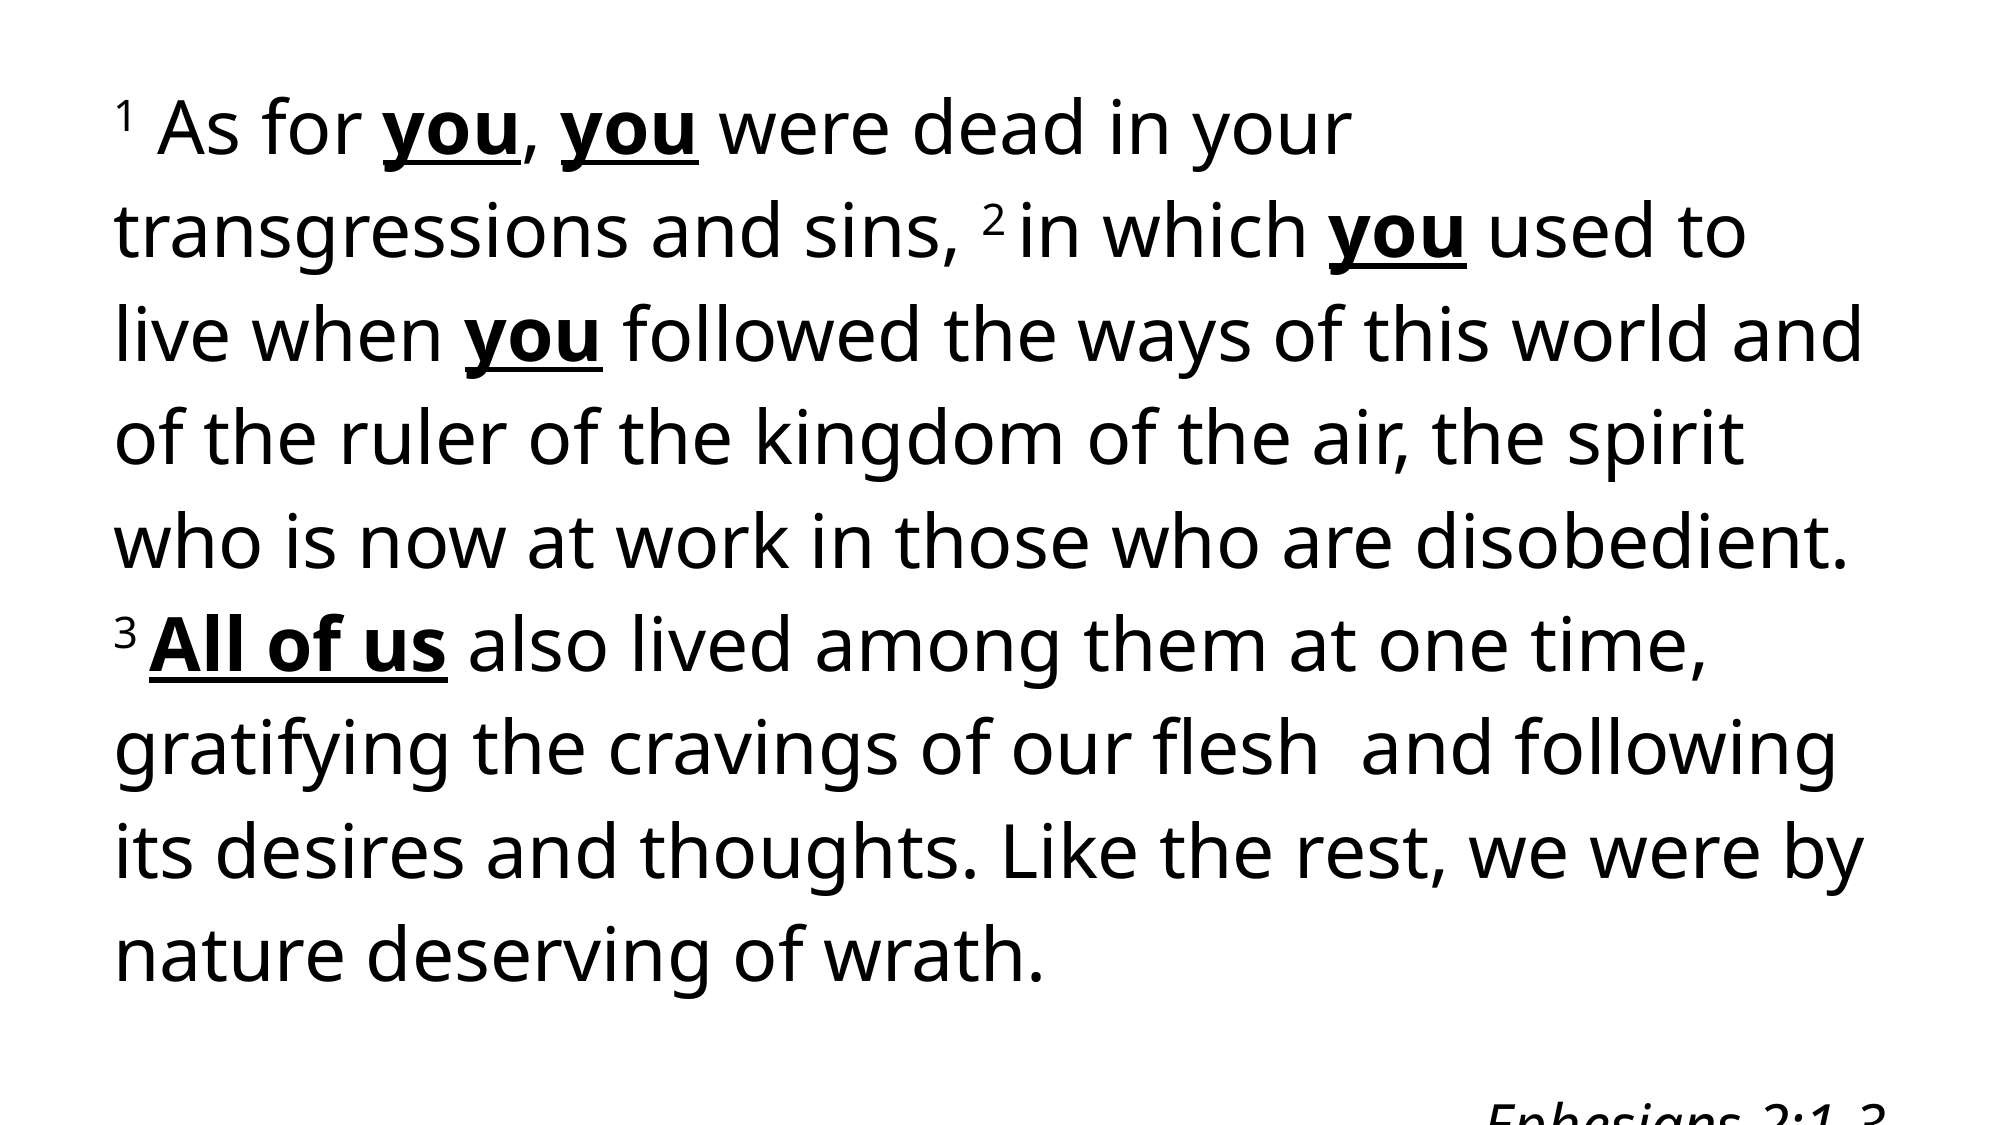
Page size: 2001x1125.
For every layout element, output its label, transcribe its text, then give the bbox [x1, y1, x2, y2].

text_box 1 As for you, you were dead in your transgressions and sins, 2 in which you used to live when you followed the ways of this world and of the ruler of the kingdom of the air, the spirit who is now at work in those who are disobedient. 3 All of us also lived among them at one time, gratifying the cravings of our flesh and following its desires and thoughts. Like the rest, we were by nature deserving of wrath. Ephesians 2:1-3 [98, 58, 1902, 1125]
